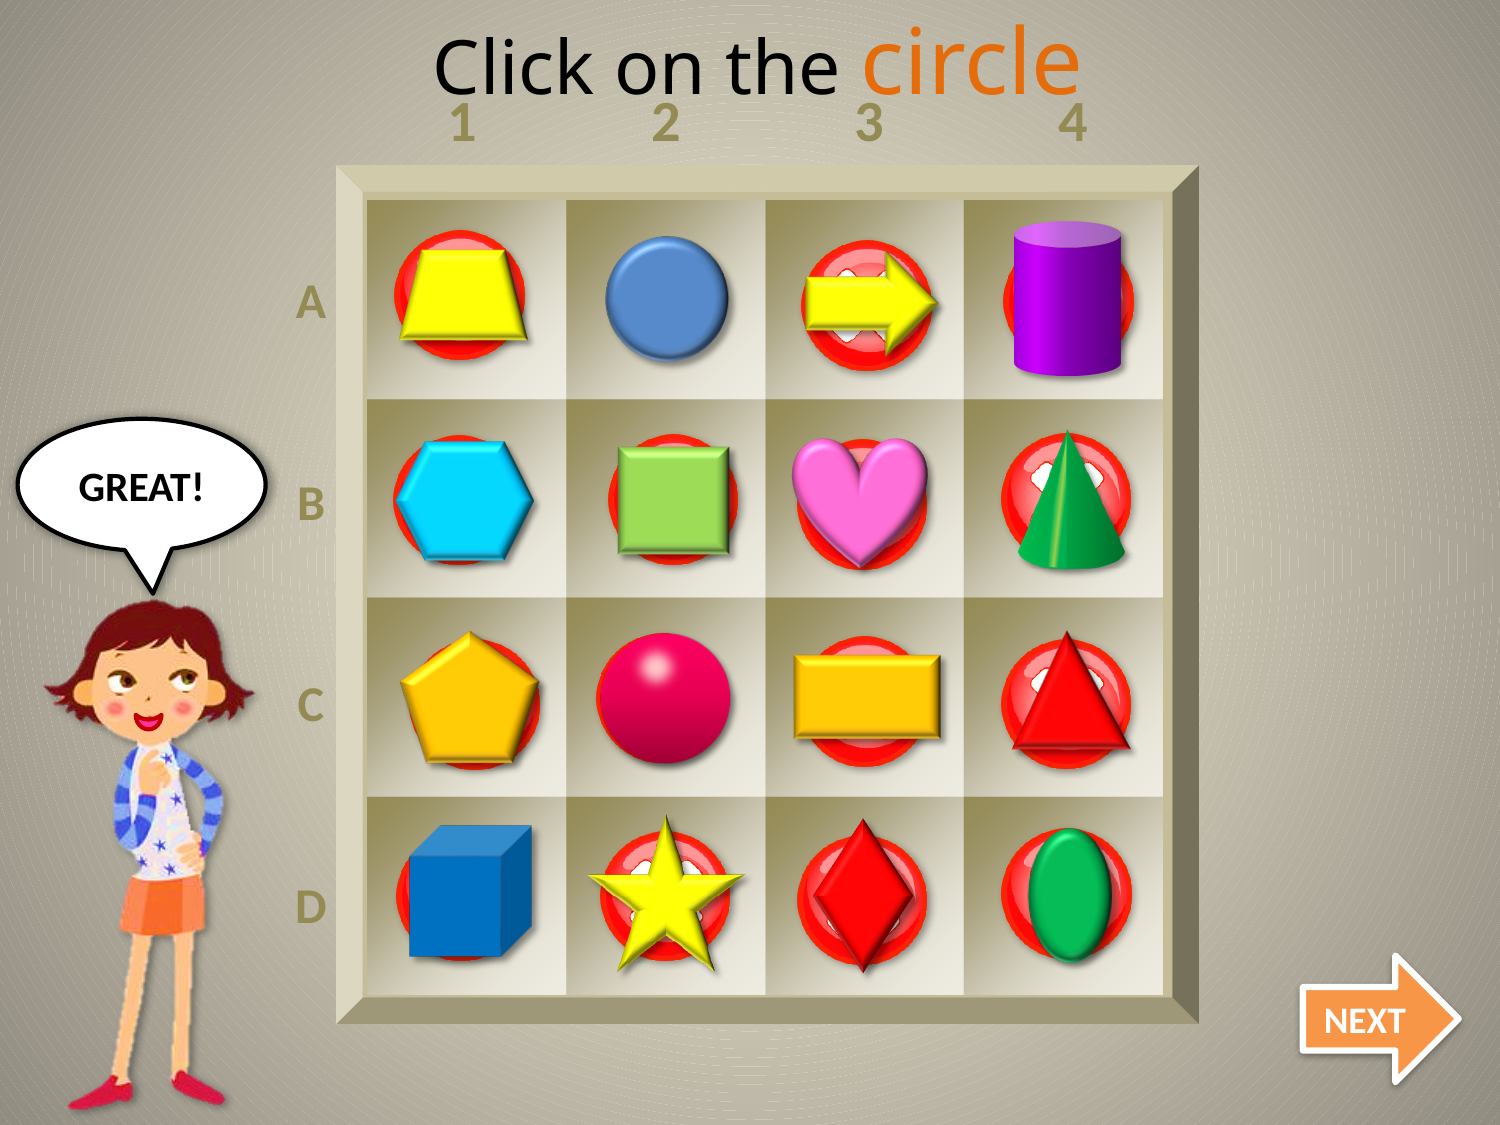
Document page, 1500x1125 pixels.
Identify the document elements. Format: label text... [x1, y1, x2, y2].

table_header A [274, 206, 331, 407]
table_cell D [283, 810, 331, 1011]
text_box NEXT [1299, 952, 1462, 1086]
table_cell C [283, 608, 331, 810]
text_box GREAT! [15, 416, 268, 576]
table_header 4 [971, 121, 1175, 163]
table_header 3 [768, 121, 971, 163]
table_cell B [274, 407, 331, 608]
text_box Click on the circle [123, 0, 1393, 121]
picture [336, 164, 1200, 1024]
picture [17, 577, 272, 1125]
table_header 1 [360, 121, 564, 163]
table_header 2 [564, 121, 768, 163]
